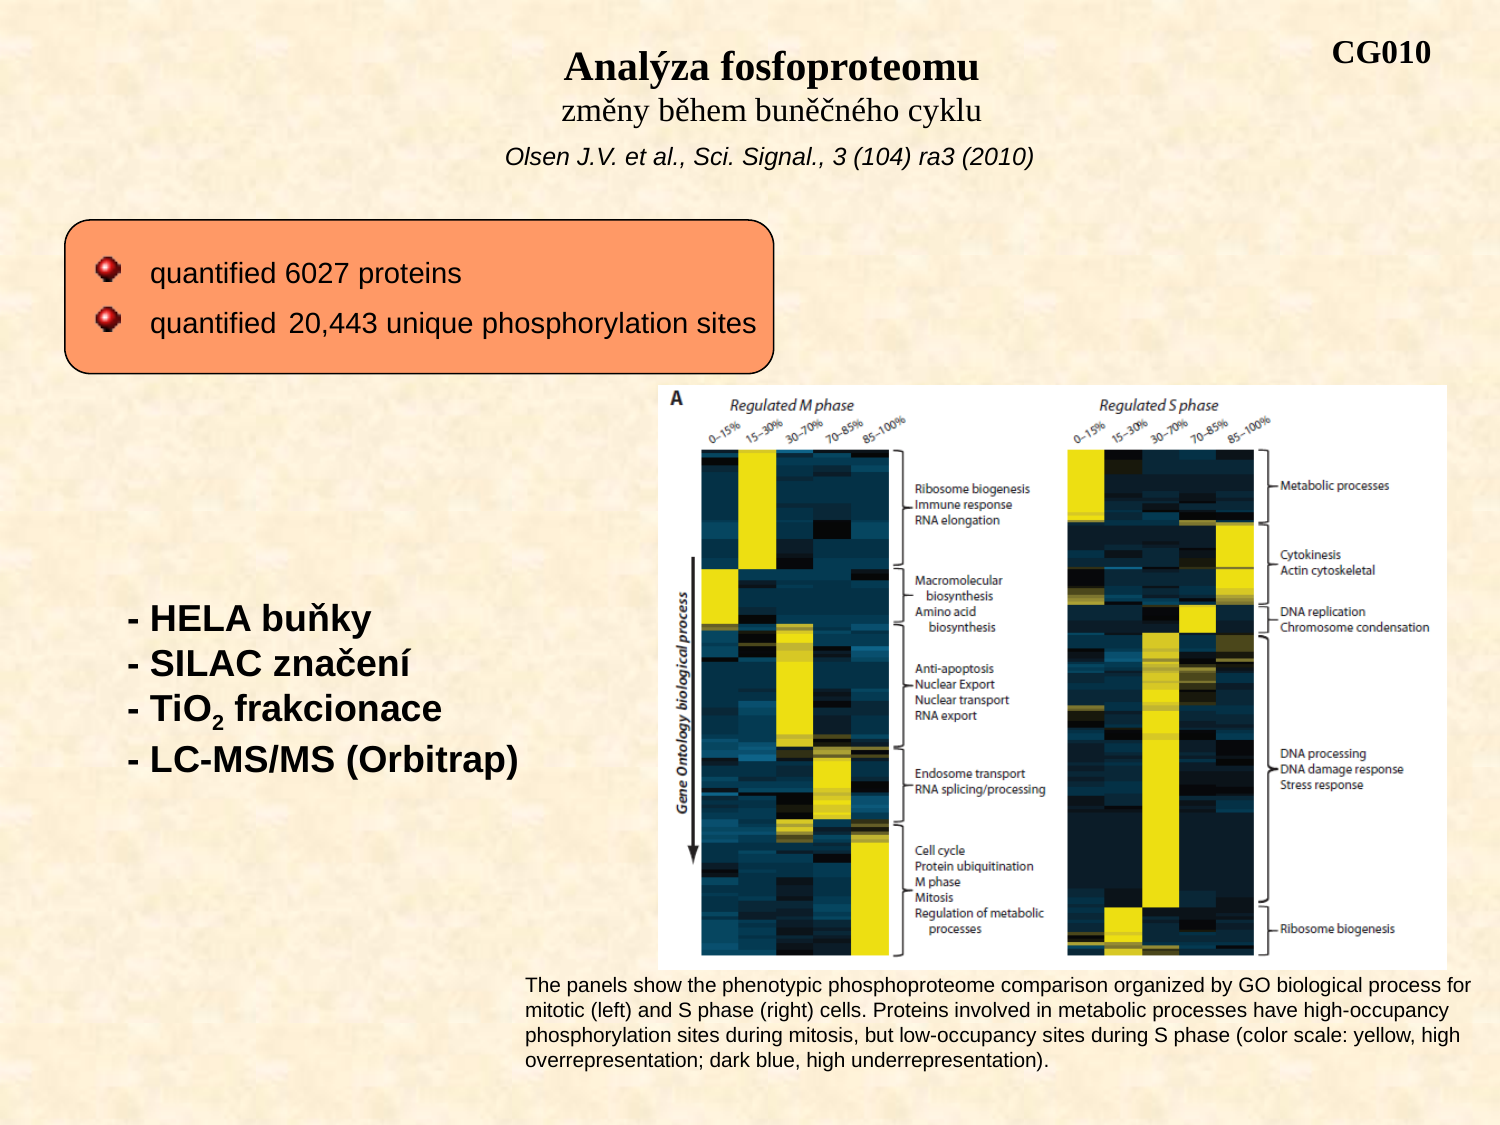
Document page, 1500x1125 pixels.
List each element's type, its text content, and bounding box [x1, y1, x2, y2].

text_box [64, 224, 774, 374]
text_box - HELA buňky - SILAC značení - TiO2 frakcionace - LC-MS/MS (Orbitrap) [112, 586, 534, 787]
text_box The panels show the phenotypic phosphoproteome comparison organized by GO biological process for mitotic (left) and S phase (right) cells. Proteins involved in metabolic processes have high-occupancy phosphorylation sites during mitosis, but low-occupancy sites during S phase (color scale: yellow, high overrepresentation; dark blue, high underrepresentation). [510, 964, 1495, 1079]
text_box Olsen J.V. et al., Sci. Signal., 3 (104) ra3 (2010) [489, 133, 1051, 178]
text_box CG010 [1316, 22, 1447, 78]
text_box quantified 6027 proteins quantified 20,443 unique phosphorylation sites [76, 184, 848, 350]
picture [0, 0, 1500, 1125]
text_box Analýza fosfoproteomu změny během buněčného cyklu [546, 31, 998, 136]
